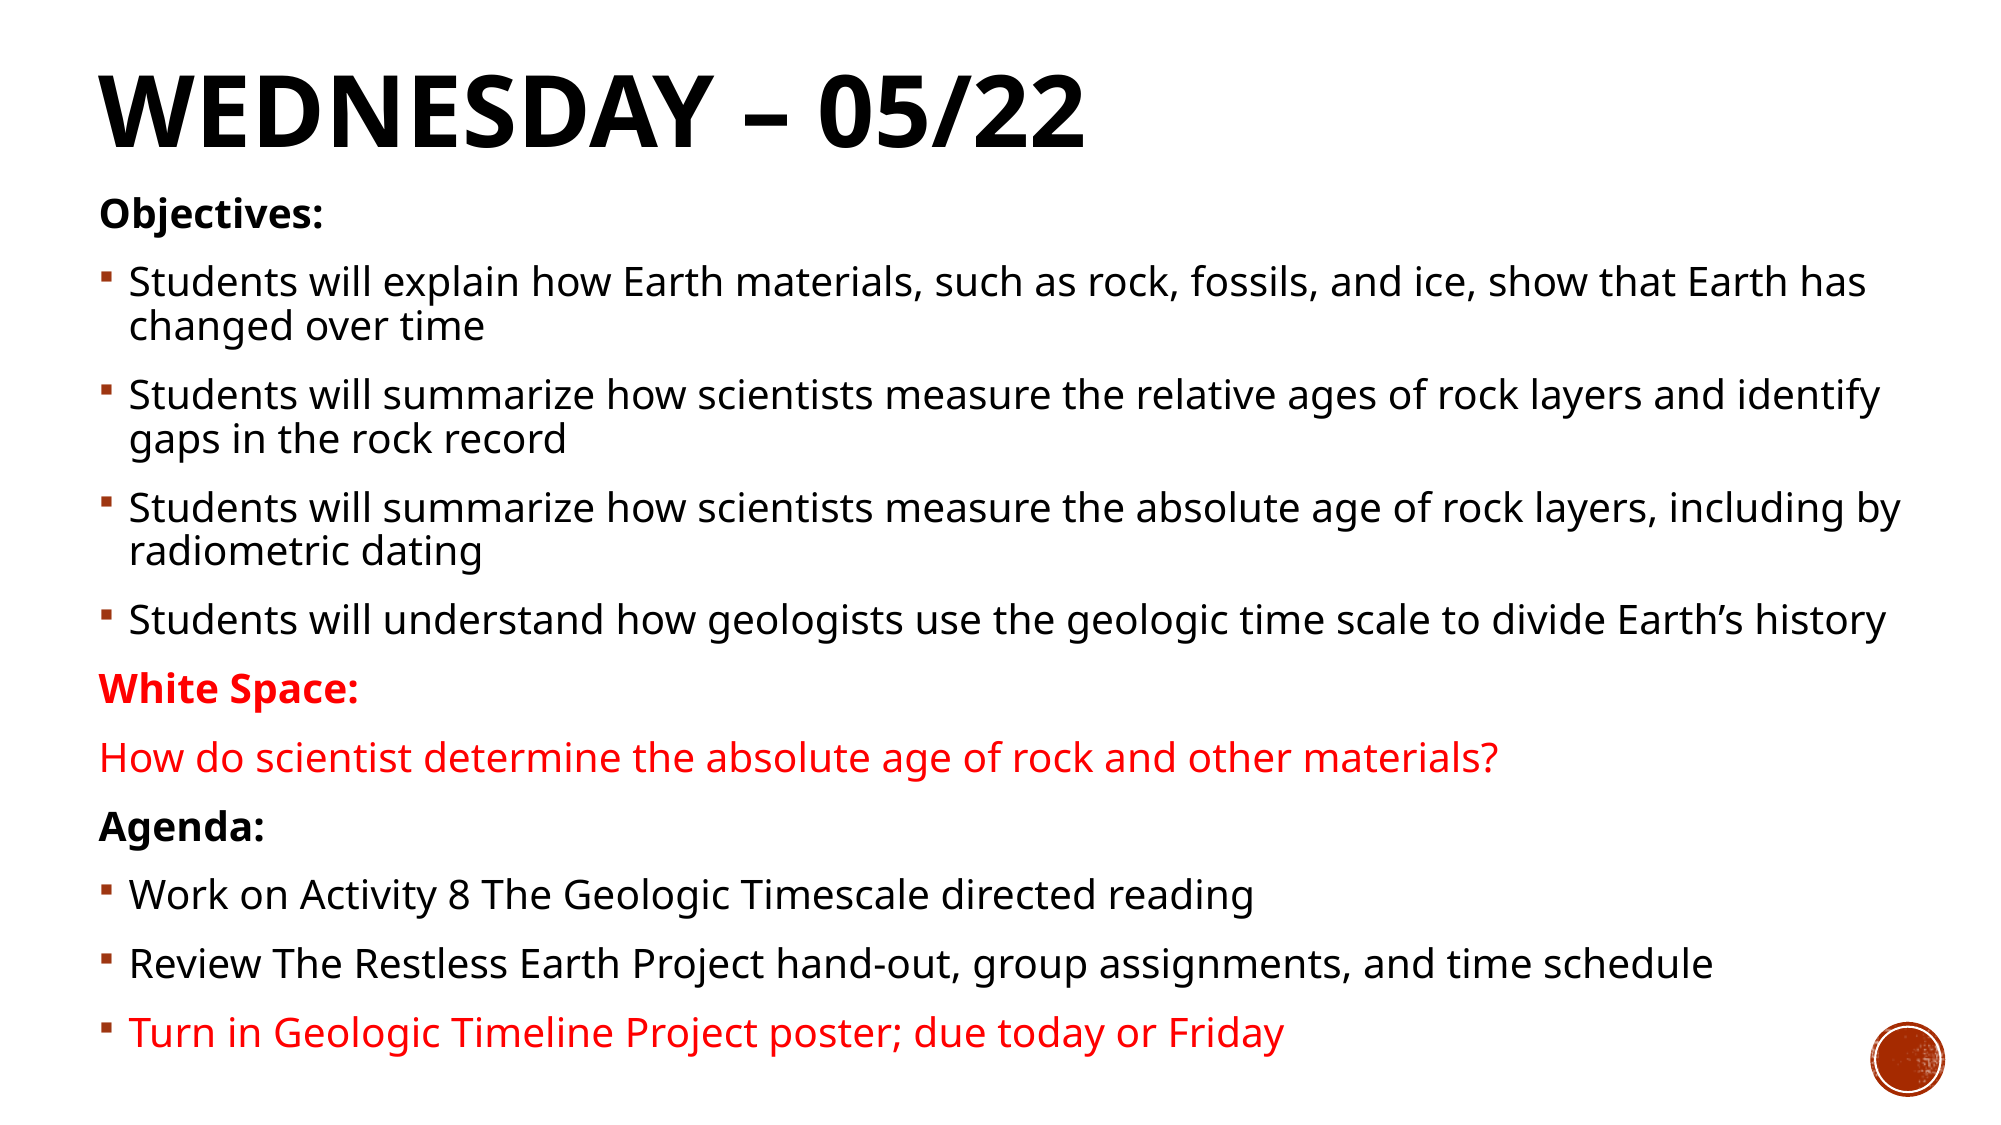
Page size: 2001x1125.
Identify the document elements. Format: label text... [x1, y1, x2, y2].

title Wednesday – 05/22 [83, 44, 1869, 185]
list Objectives: Students will explain how Earth materials, such as rock, fossils, and ice, show that Earth has changed over time Students will summarize how scientists measure the relative ages of rock layers and identify gaps in the rock record Students will summarize how scientists measure the absolute age of rock layers, including by radiometric dating Students will understand how geologists use the geologic time scale to divide Earth’s history White Space: How do scientist determine the absolute age of rock and other materials? Agenda: Work on Activity 8 The Geologic Timescale directed reading Review The Restless Earth Project hand-out, group assignments, and time schedule Turn in Geologic Timeline Project poster; due today or Friday [83, 185, 1929, 1083]
